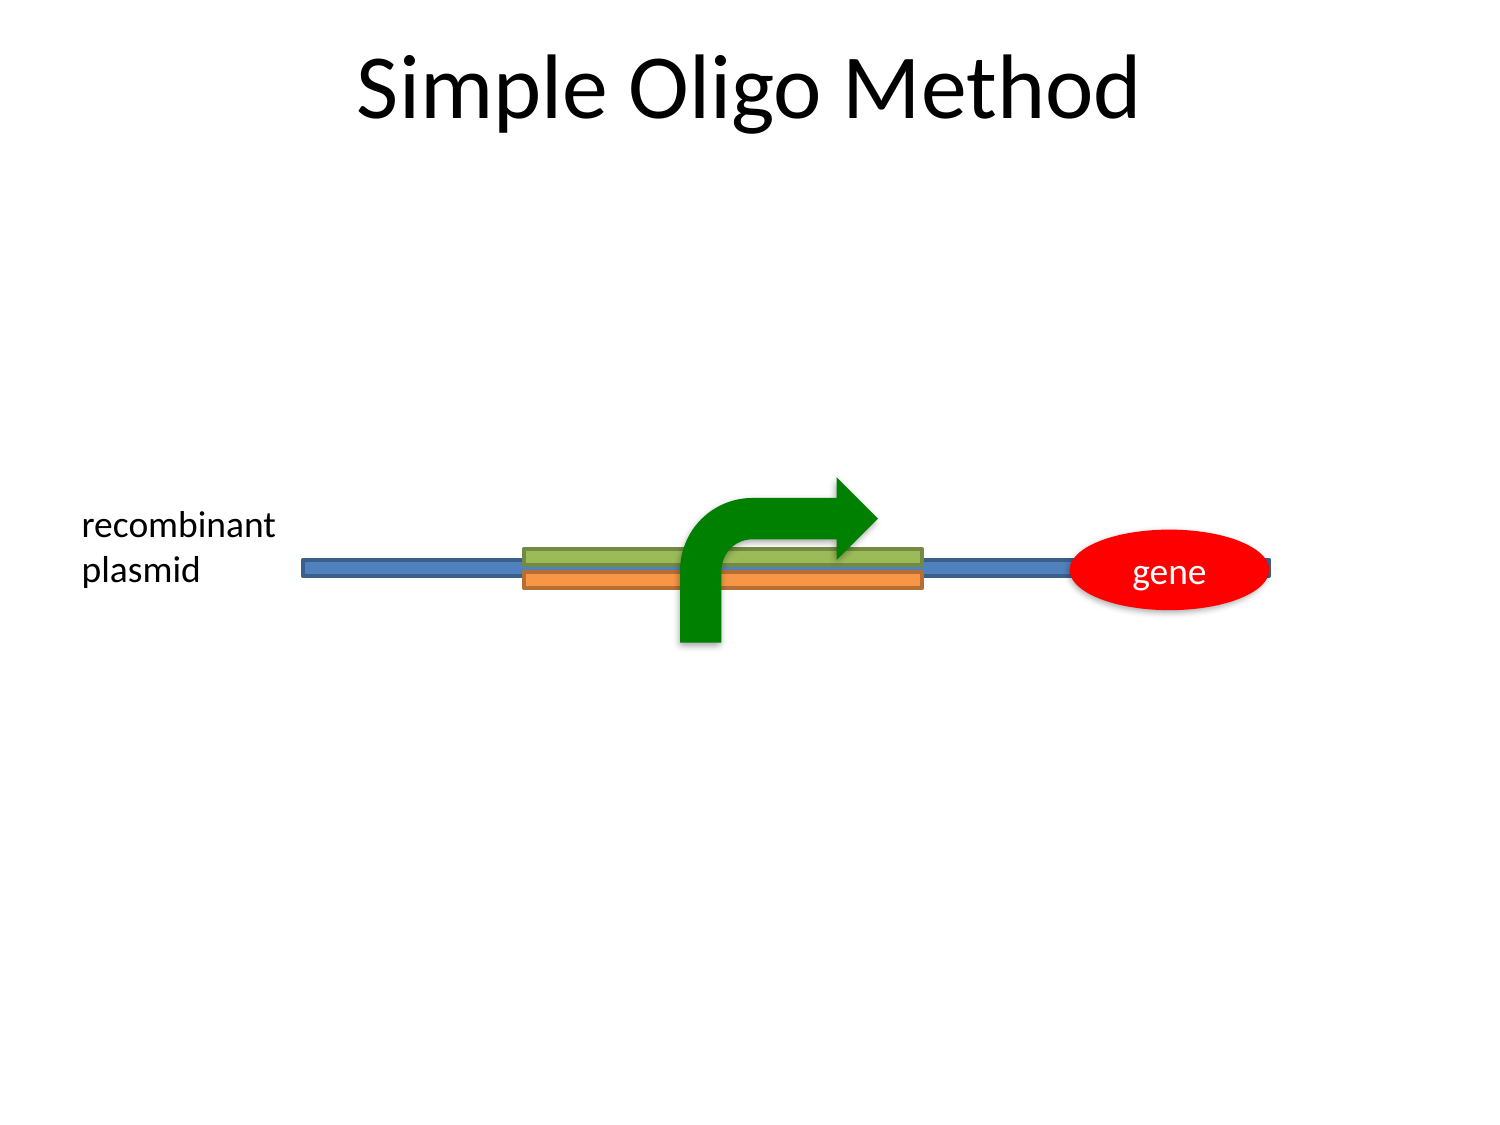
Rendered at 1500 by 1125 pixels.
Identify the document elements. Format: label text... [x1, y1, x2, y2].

text_box gene [1069, 529, 1270, 611]
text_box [523, 548, 923, 589]
text_box [926, 558, 1069, 578]
text_box [679, 597, 723, 644]
text_box [365, 558, 518, 578]
text_box recombinant plasmid [66, 492, 365, 598]
text_box [683, 476, 879, 547]
text_box Simple Oligo Method [74, 17, 1425, 147]
